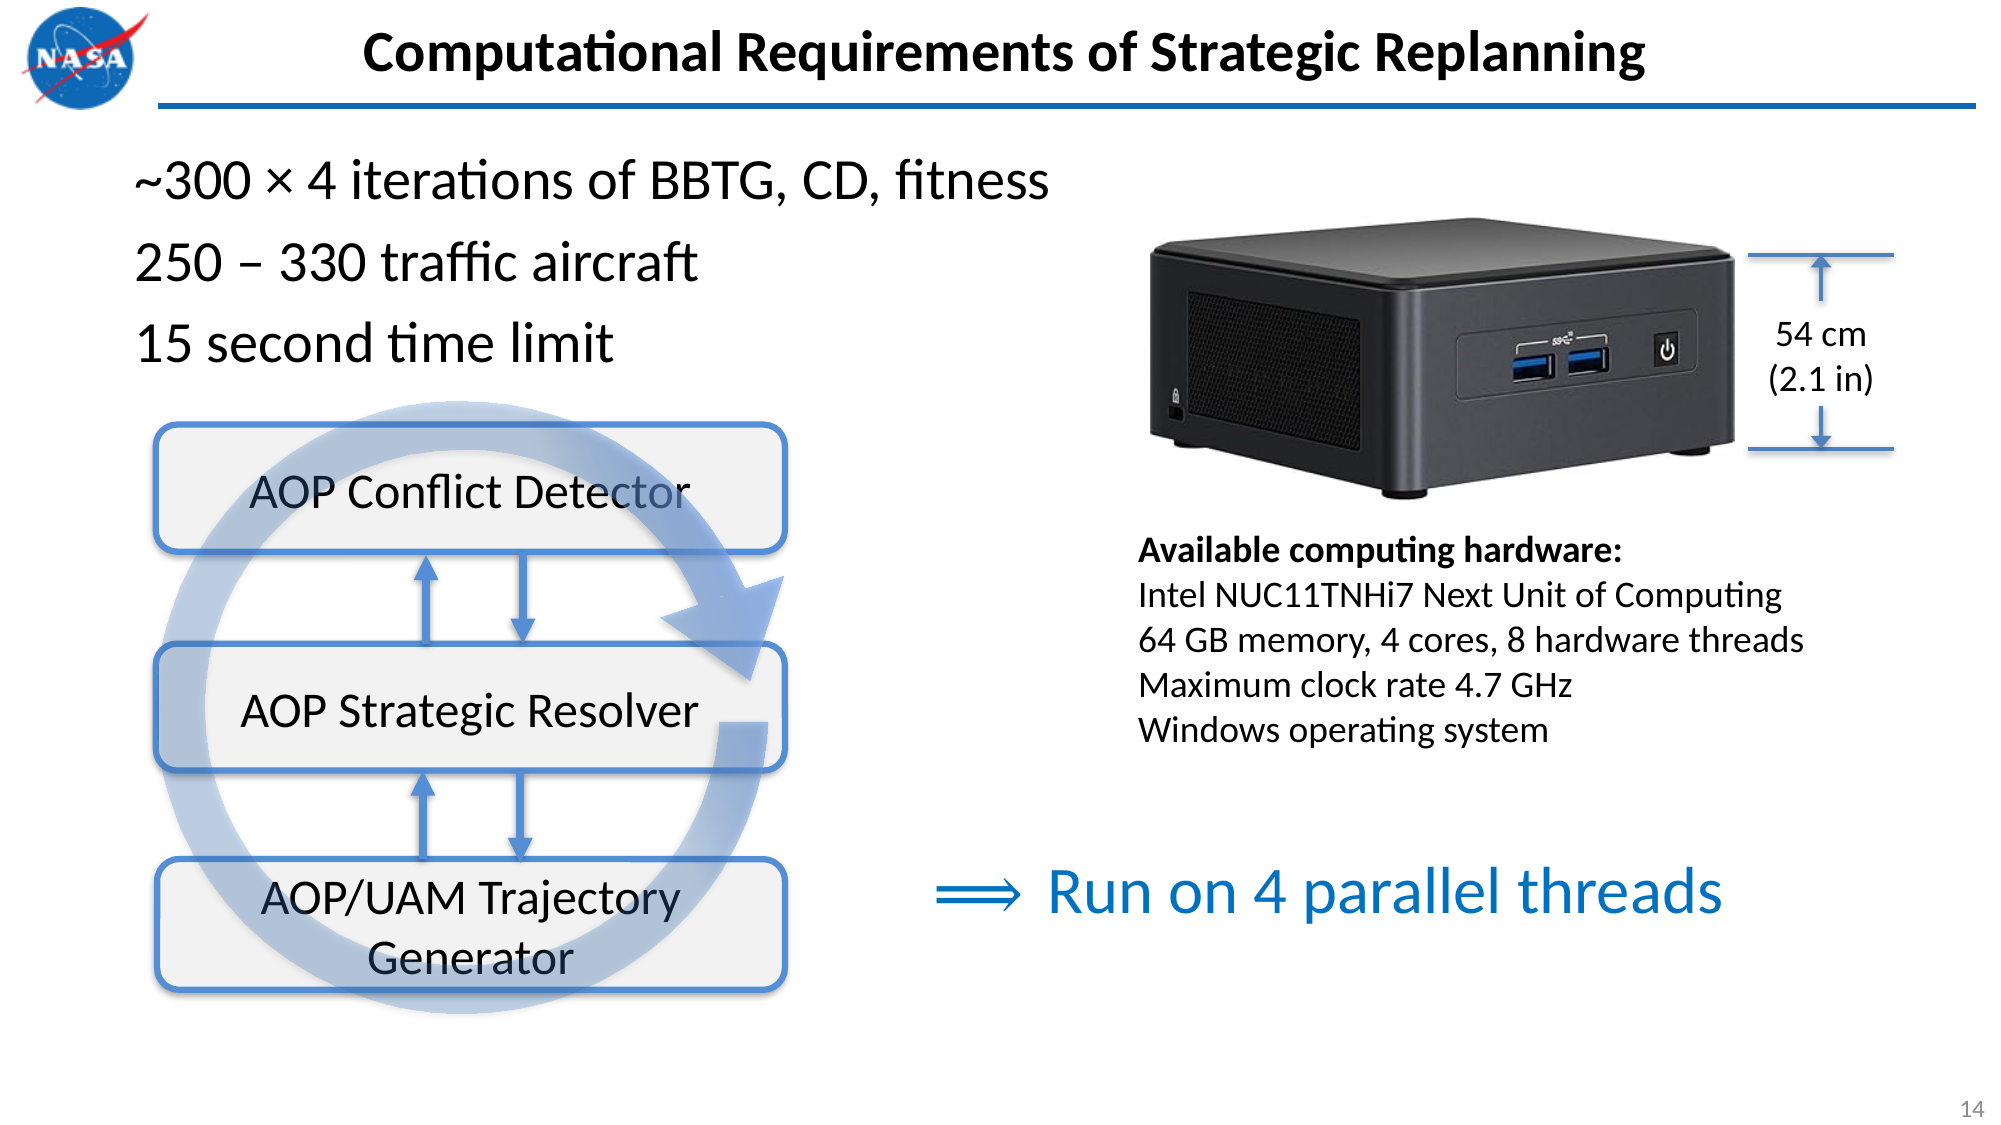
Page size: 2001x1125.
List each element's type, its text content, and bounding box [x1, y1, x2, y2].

slide_number 14 [1839, 1090, 2000, 1125]
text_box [155, 400, 786, 1014]
text_box 54 cm (2.1 in) [1752, 301, 1890, 406]
title Computational Requirements of Strategic Replanning [155, 0, 1854, 109]
list ~300 × 4 iterations of BBTG, CD, fitness 250 – 330 traffic aircraft 15 second time limit [54, 133, 1945, 460]
text_box ⟹ Run on 4 parallel threads [916, 839, 1739, 935]
picture [21, 7, 150, 110]
text_box Available computing hardware: Intel NUC11TNHi7 Next Unit of Computing 64 GB memory, 4 cores, 8 hardware threads Maximum clock rate 4.7 GHz Windows operating system [1123, 517, 1845, 758]
picture [1149, 216, 1735, 503]
